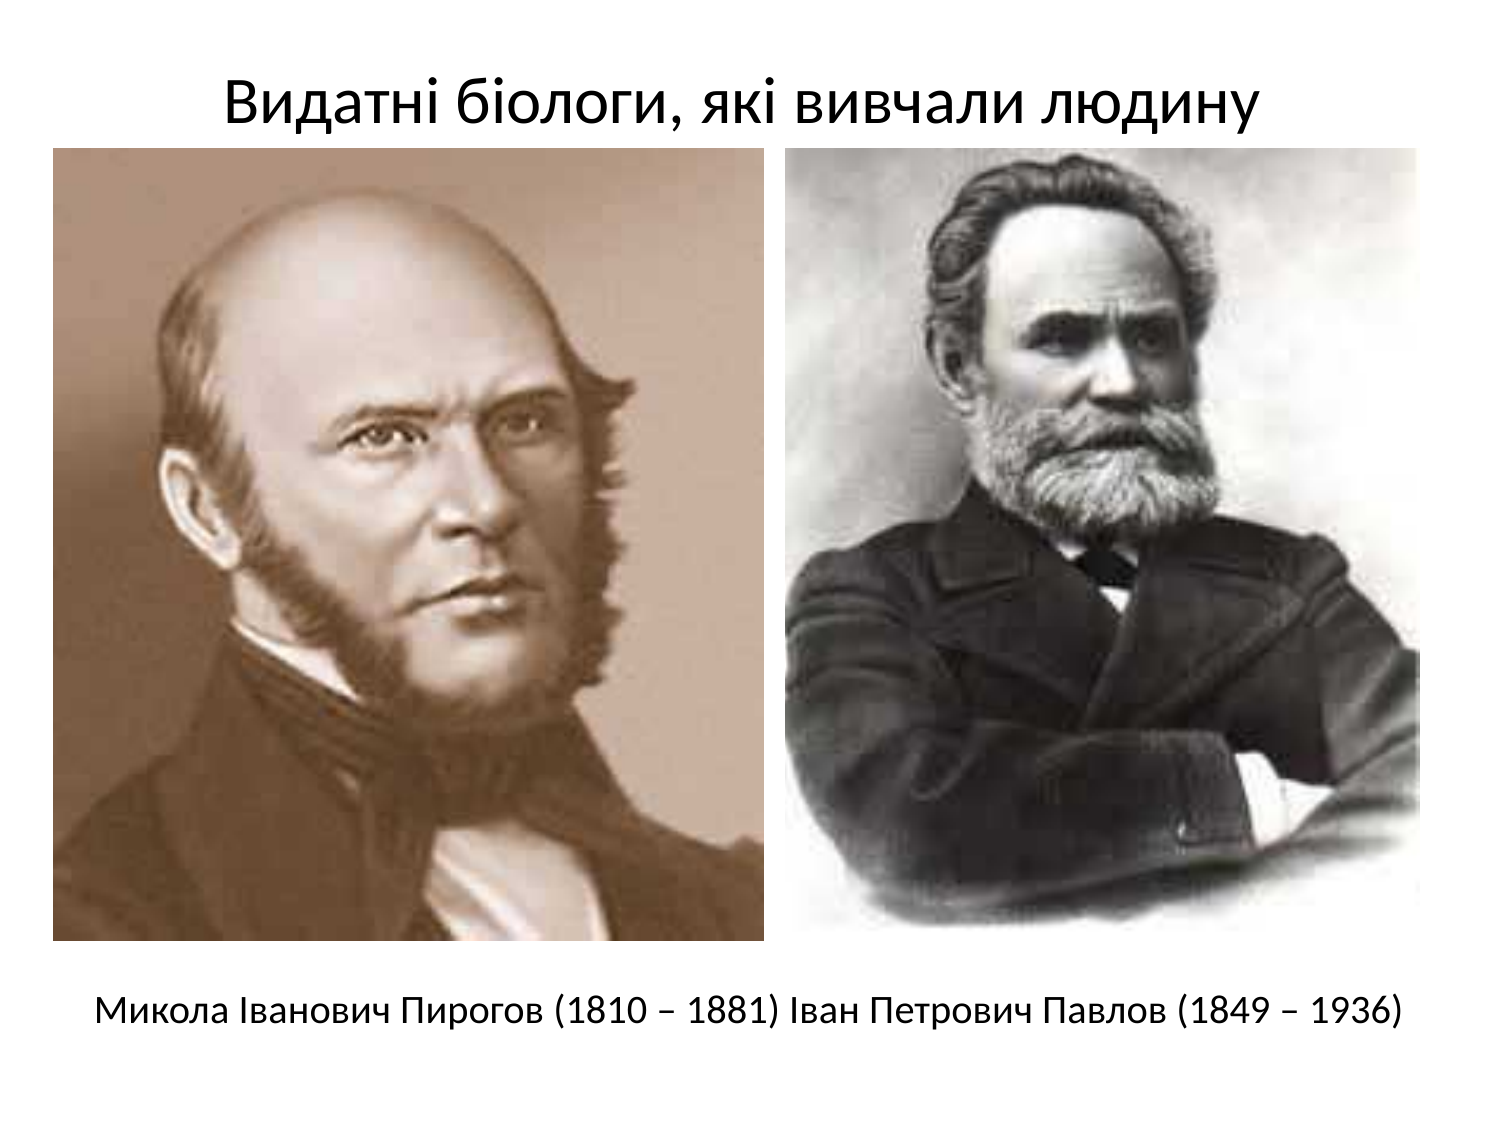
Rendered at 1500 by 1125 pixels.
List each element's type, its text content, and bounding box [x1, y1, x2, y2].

list Микола Іванович Пирогов (1810 – 1881) Іван Петрович Павлов (1849 – 1936) [75, 975, 1425, 1071]
picture [785, 148, 1420, 938]
title Видатні біологи, які вивчали людину [75, 45, 1425, 149]
picture [52, 148, 765, 941]
